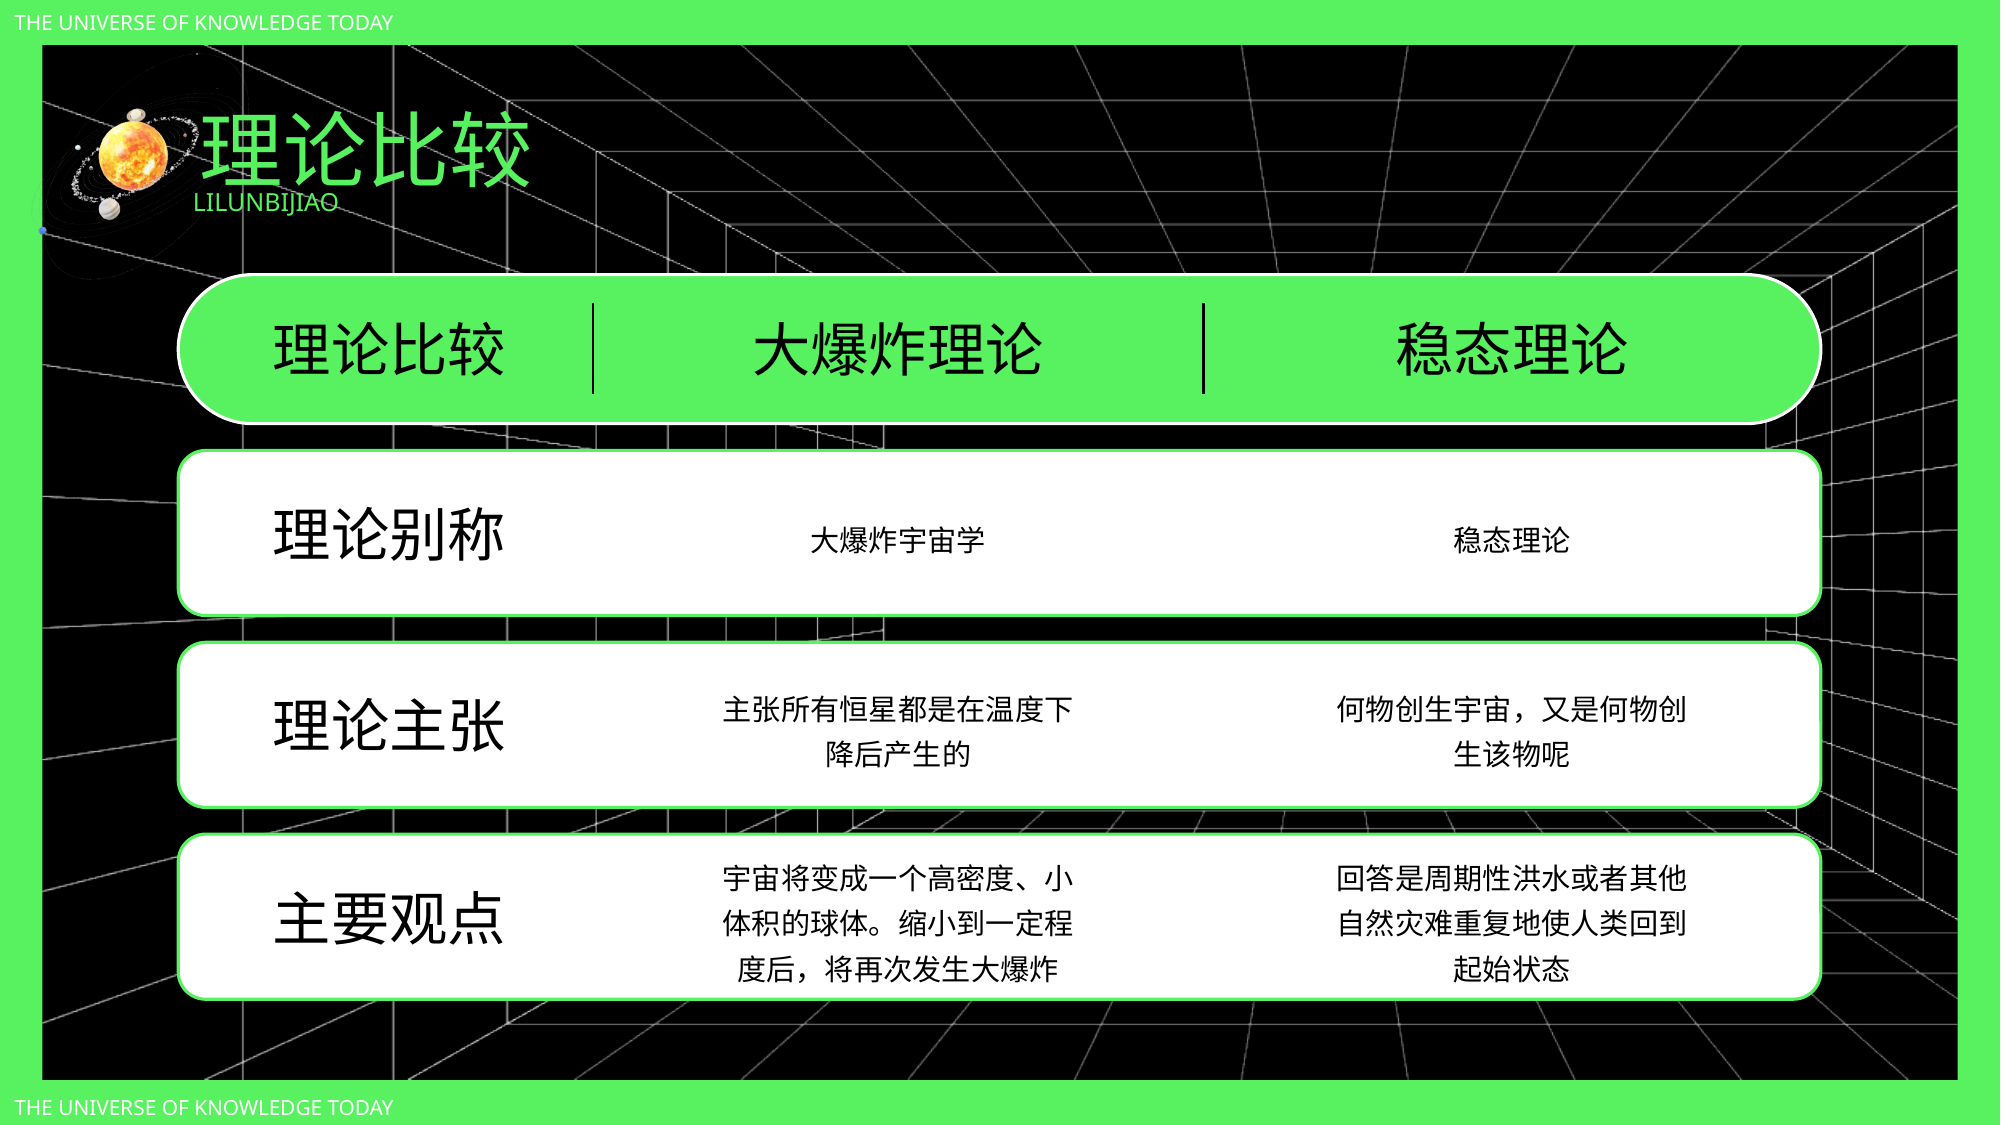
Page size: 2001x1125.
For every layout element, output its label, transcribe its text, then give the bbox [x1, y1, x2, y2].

text_box 理论比较 [237, 305, 542, 392]
text_box 理论主张 [237, 682, 542, 768]
text_box [177, 833, 1822, 1001]
text_box THE UNIVERSE OF KNOWLEDGE TODAY [0, 2, 2000, 43]
text_box [177, 449, 1822, 617]
text_box 大爆炸理论 [731, 305, 1066, 392]
text_box 稳态理论 [1360, 305, 1665, 392]
text_box 主要观点 [237, 874, 542, 961]
text_box [177, 273, 1822, 425]
text_box [177, 641, 1822, 809]
text_box THE UNIVERSE OF KNOWLEDGE TODAY [0, 1086, 2000, 1125]
text_box 主张所有恒星都是在温度下降后产生的 [697, 673, 1100, 777]
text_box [178, 91, 626, 221]
picture [0, 43, 1958, 1080]
text_box 回答是周期性洪水或者其他自然灾难重复地使人类回到起始状态 [1311, 842, 1714, 992]
text_box 稳态理论 [1311, 504, 1714, 562]
text_box 大爆炸宇宙学 [697, 504, 1100, 562]
text_box 理论别称 [237, 490, 542, 576]
text_box 何物创生宇宙，又是何物创生该物呢 [1311, 673, 1714, 777]
text_box 宇宙将变成一个高密度、小体积的球体。缩小到一定程度后，将再次发生大爆炸 [697, 842, 1100, 992]
